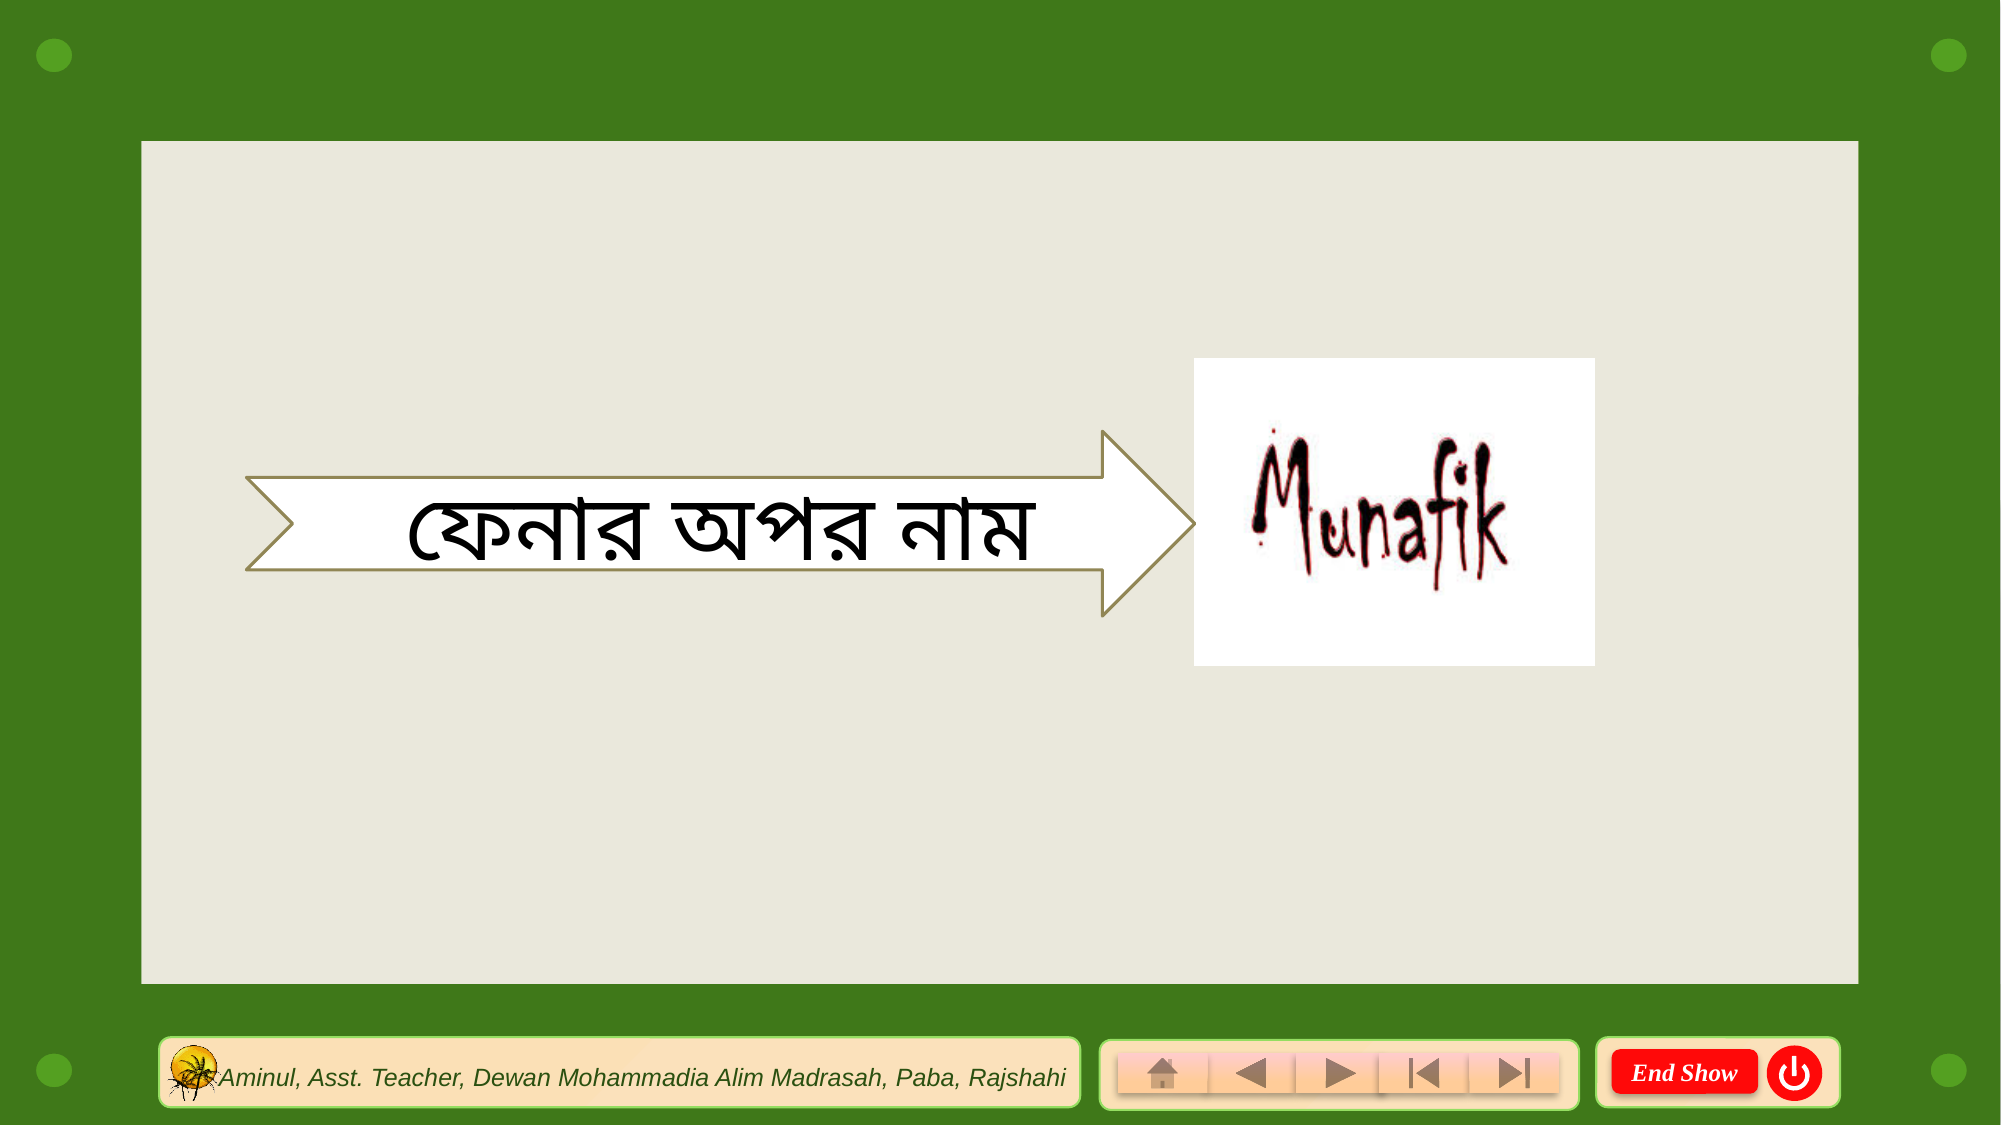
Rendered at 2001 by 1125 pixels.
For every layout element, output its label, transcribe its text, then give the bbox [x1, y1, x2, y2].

picture [165, 1044, 222, 1101]
text_box ফেনার অপর নাম [244, 429, 1189, 618]
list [1194, 357, 1596, 667]
